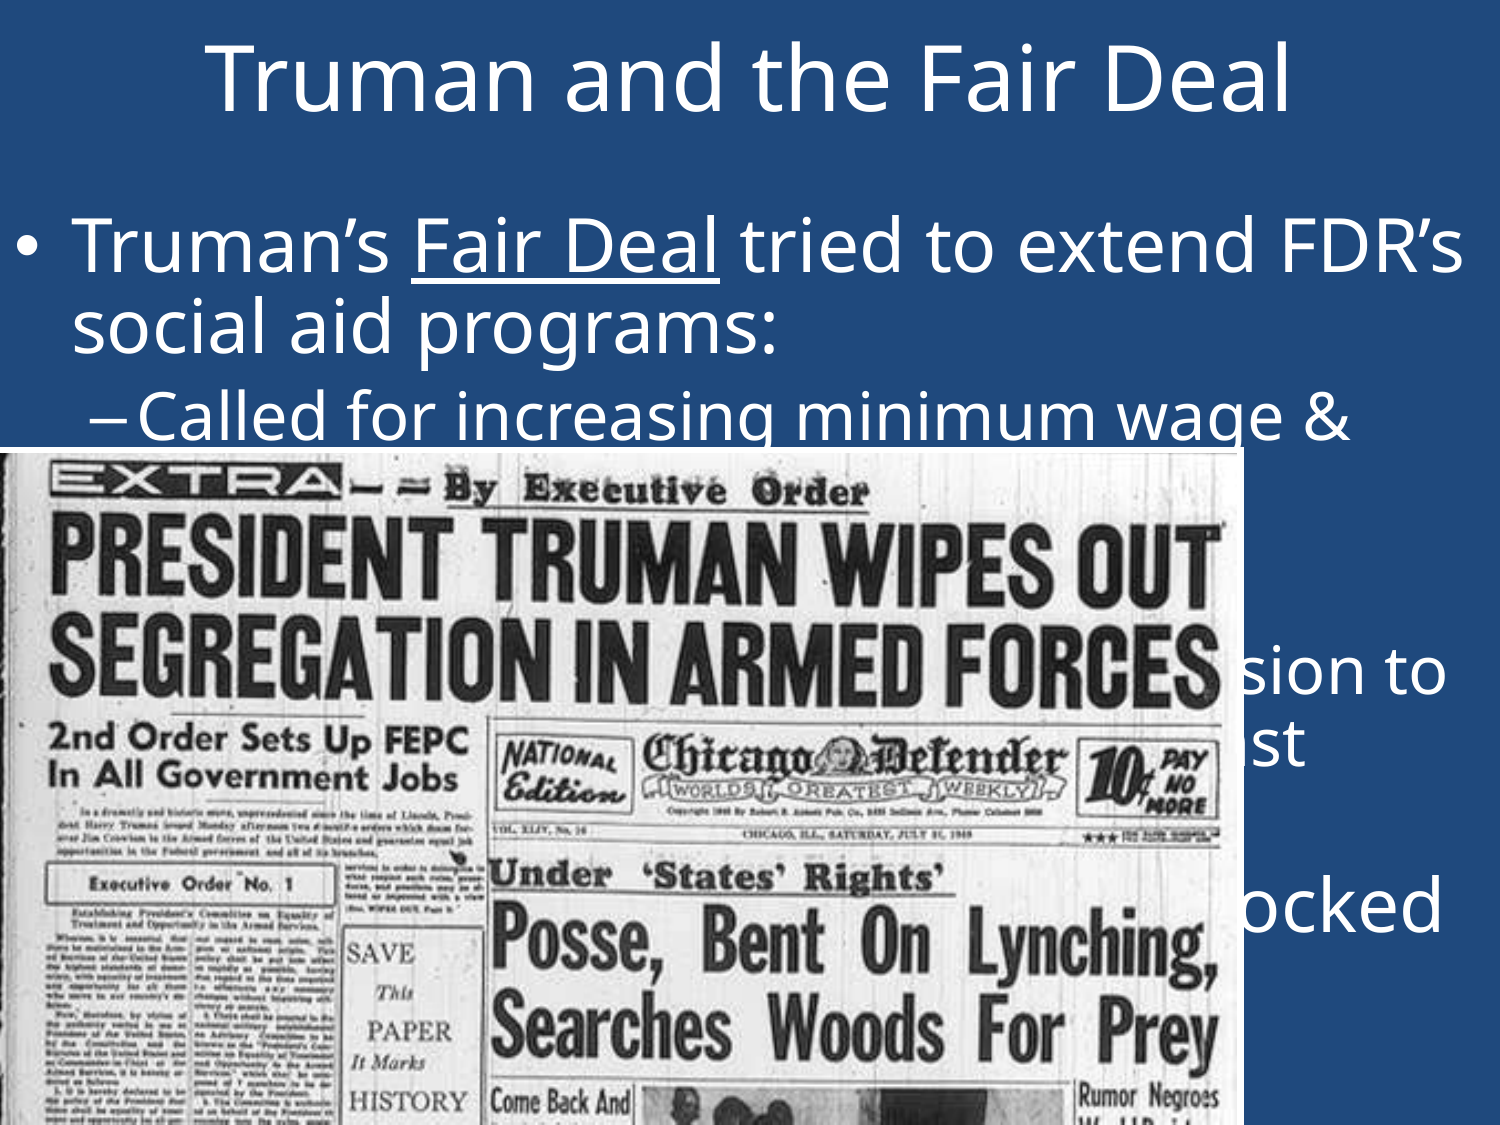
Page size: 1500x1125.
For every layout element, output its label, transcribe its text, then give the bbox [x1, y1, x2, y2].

list Truman’s Fair Deal tried to extend FDR’s social aid programs: Called for increasing minimum wage & Social Security benefits Wanted national heath insurance Fair Employment Practices Commission to end economic discrimination against blacks Repubs & southern Democrats blocked all Fair Deal legislation [0, 200, 1500, 1125]
picture [0, 452, 1238, 1125]
title Truman and the Fair Deal [37, 0, 1463, 150]
